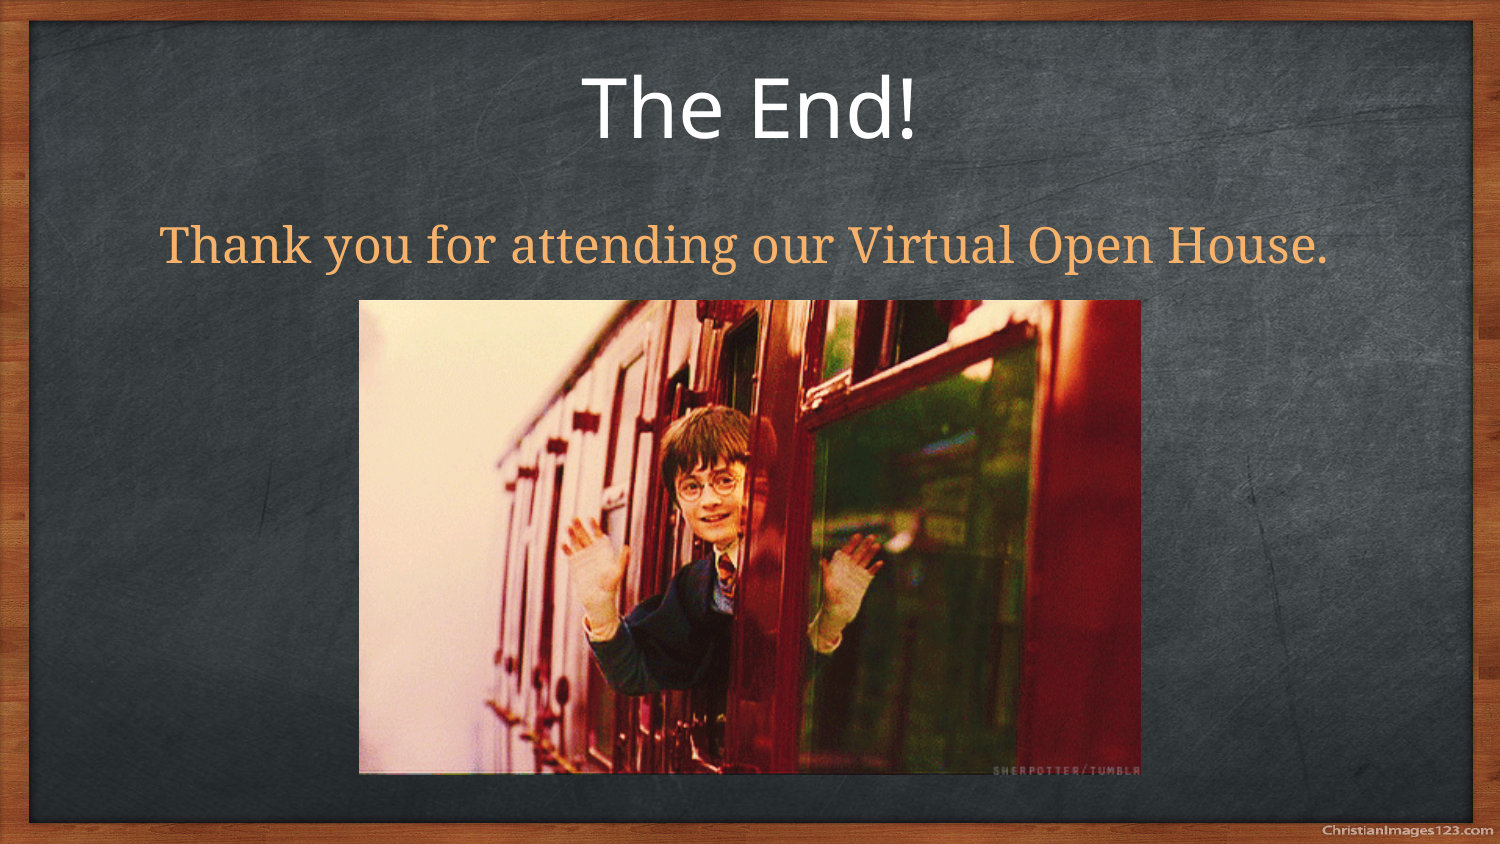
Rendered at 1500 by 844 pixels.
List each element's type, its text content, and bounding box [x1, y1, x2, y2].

picture [0, 0, 1500, 844]
list Thank you for attending our Virtual Open House. [51, 189, 1449, 750]
title The End! [51, 40, 1449, 135]
